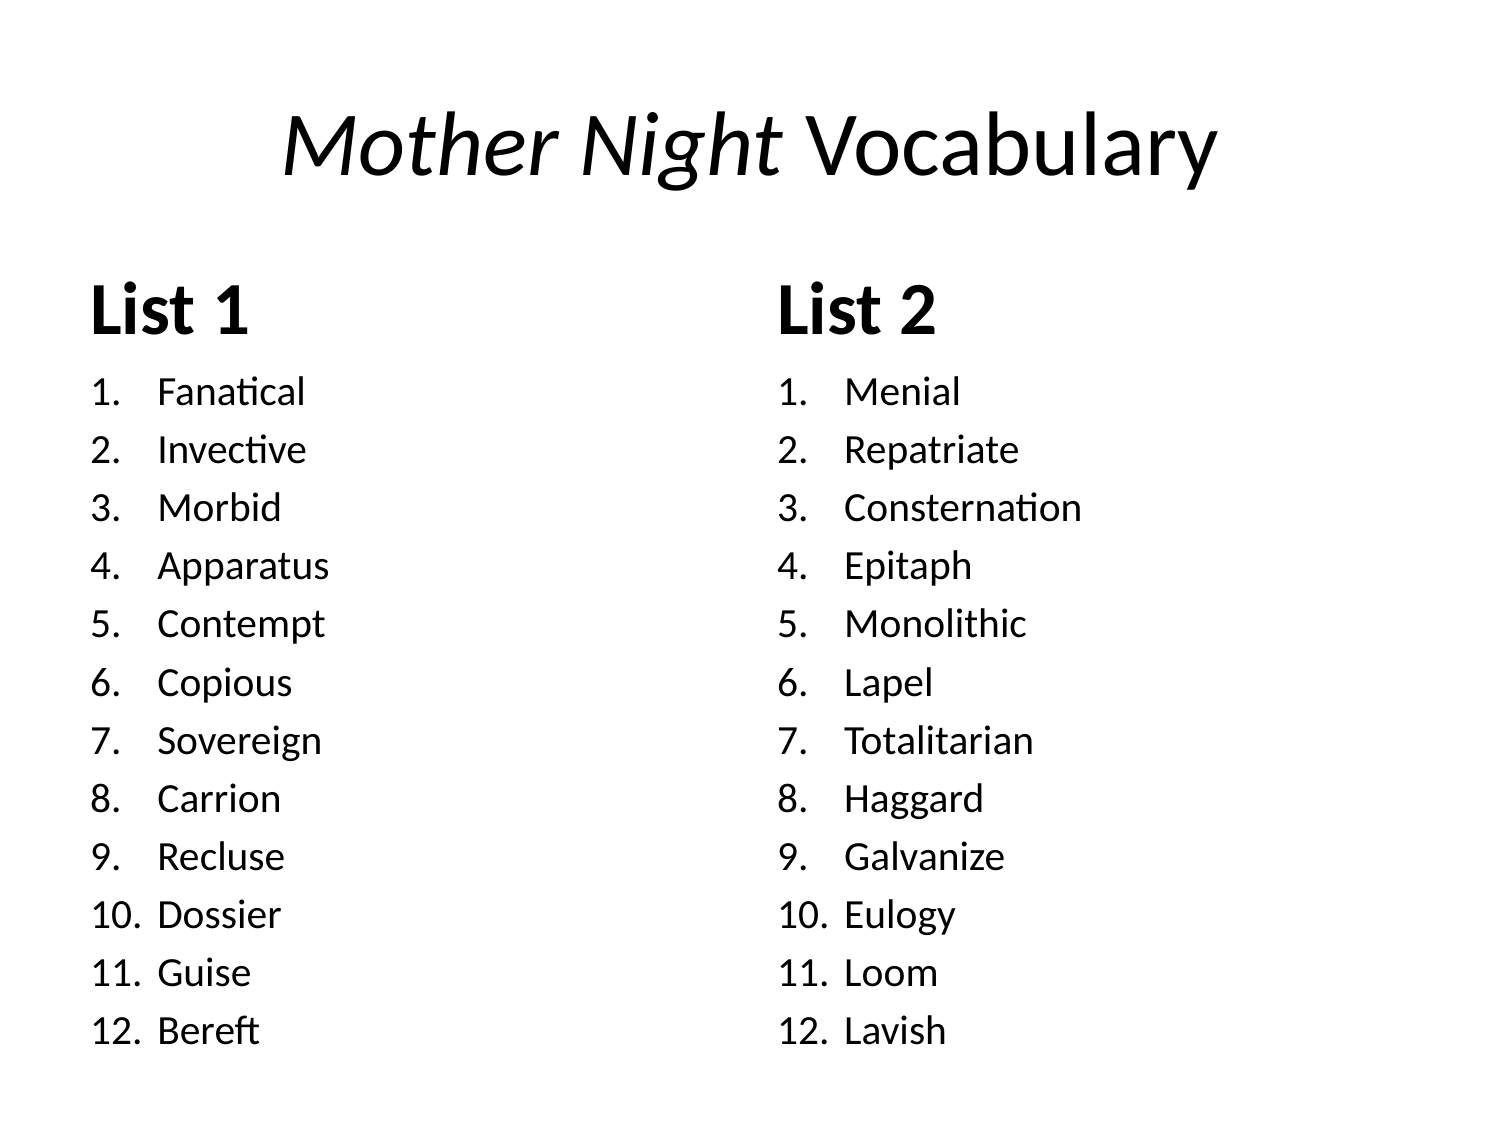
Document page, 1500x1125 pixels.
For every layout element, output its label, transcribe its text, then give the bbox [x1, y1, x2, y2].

list Menial Repatriate Consternation Epitaph Monolithic Lapel Totalitarian Haggard Galvanize Eulogy Loom Lavish [761, 356, 1425, 1063]
list List 1 [75, 251, 738, 356]
title Mother Night Vocabulary [75, 45, 1425, 233]
list List 2 [761, 251, 1425, 356]
list Fanatical Invective Morbid Apparatus Contempt Copious Sovereign Carrion Recluse Dossier Guise Bereft [75, 356, 738, 1063]
